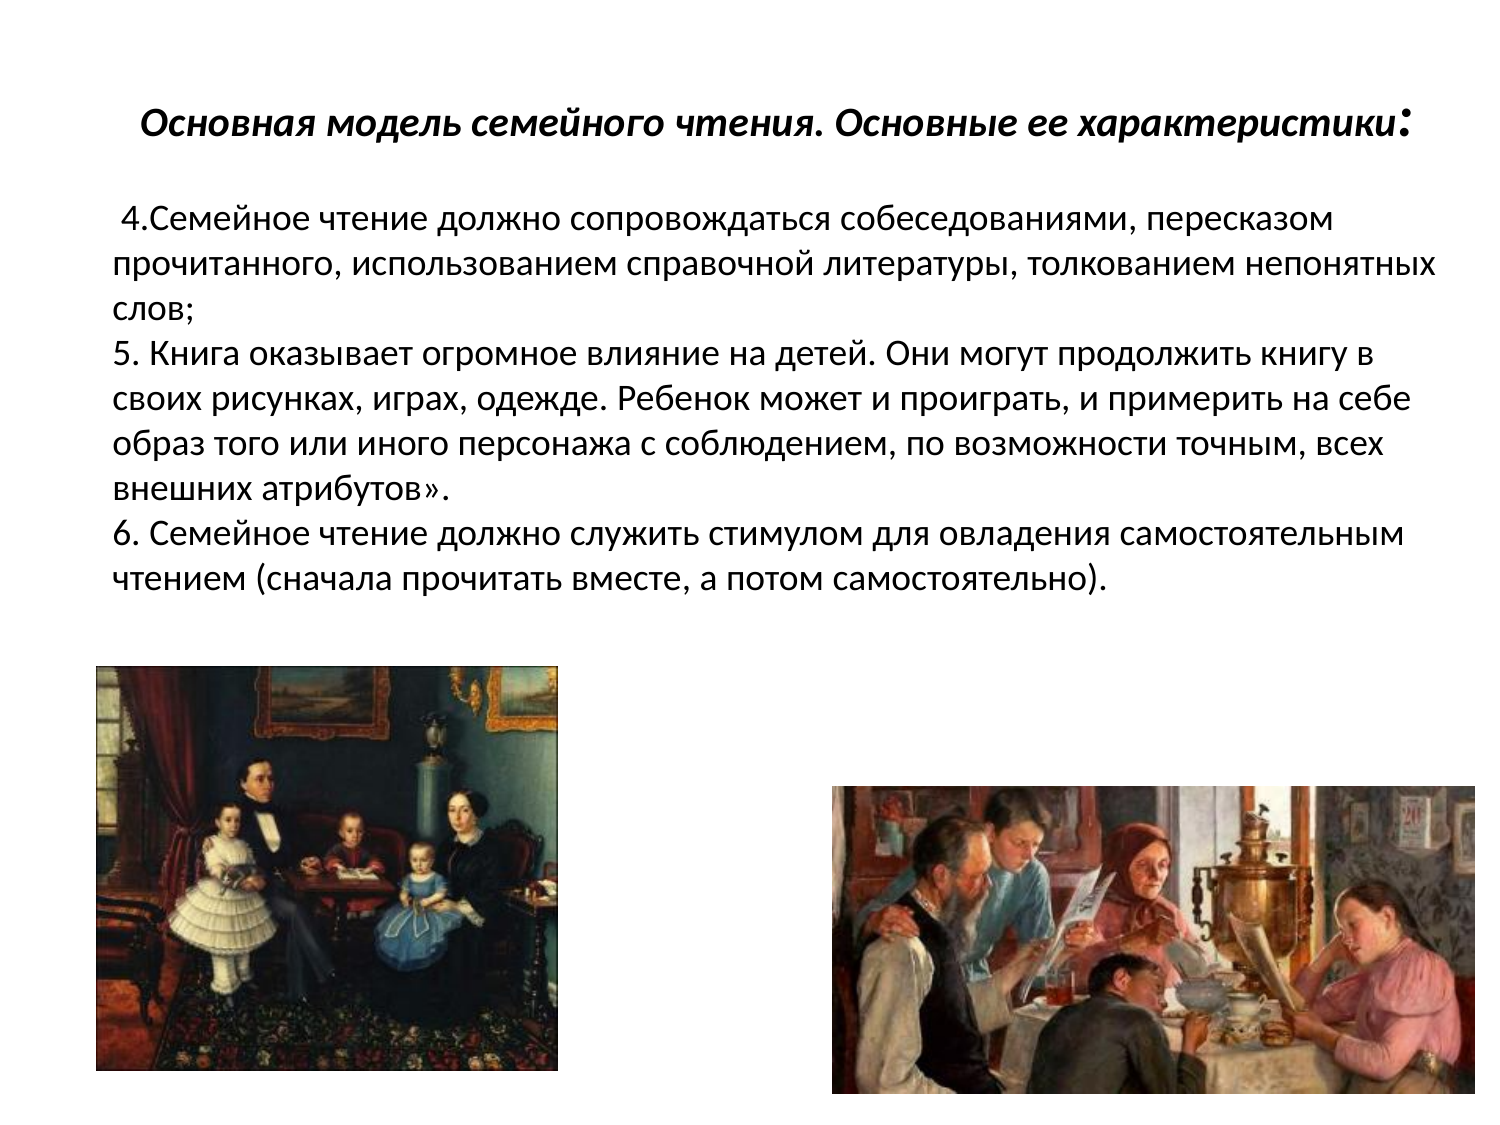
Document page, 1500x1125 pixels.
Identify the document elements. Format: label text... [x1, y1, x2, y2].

picture [96, 666, 558, 1071]
text_box Основная модель семейного чтения. Основные ее характеристики: 4.Семейное чтение должно сопровождаться собеседованиями, пересказом прочитанного, использованием справочной литературы, толкованием непонятных слов; 5. Книга оказывает огромное влияние на детей. Они могут продолжить книгу в своих рисунках, играх, одежде. Ребенок может и проиграть, и примерить на себе образ того или иного персонажа с соблюдением, по возможности точным, всех внешних атрибутов». 6. Семейное чтение должно служить стимулом для овладения самостоятельным чтением (сначала прочитать вместе, а потом самостоятельно). [97, 30, 1456, 606]
picture [832, 786, 1475, 1094]
